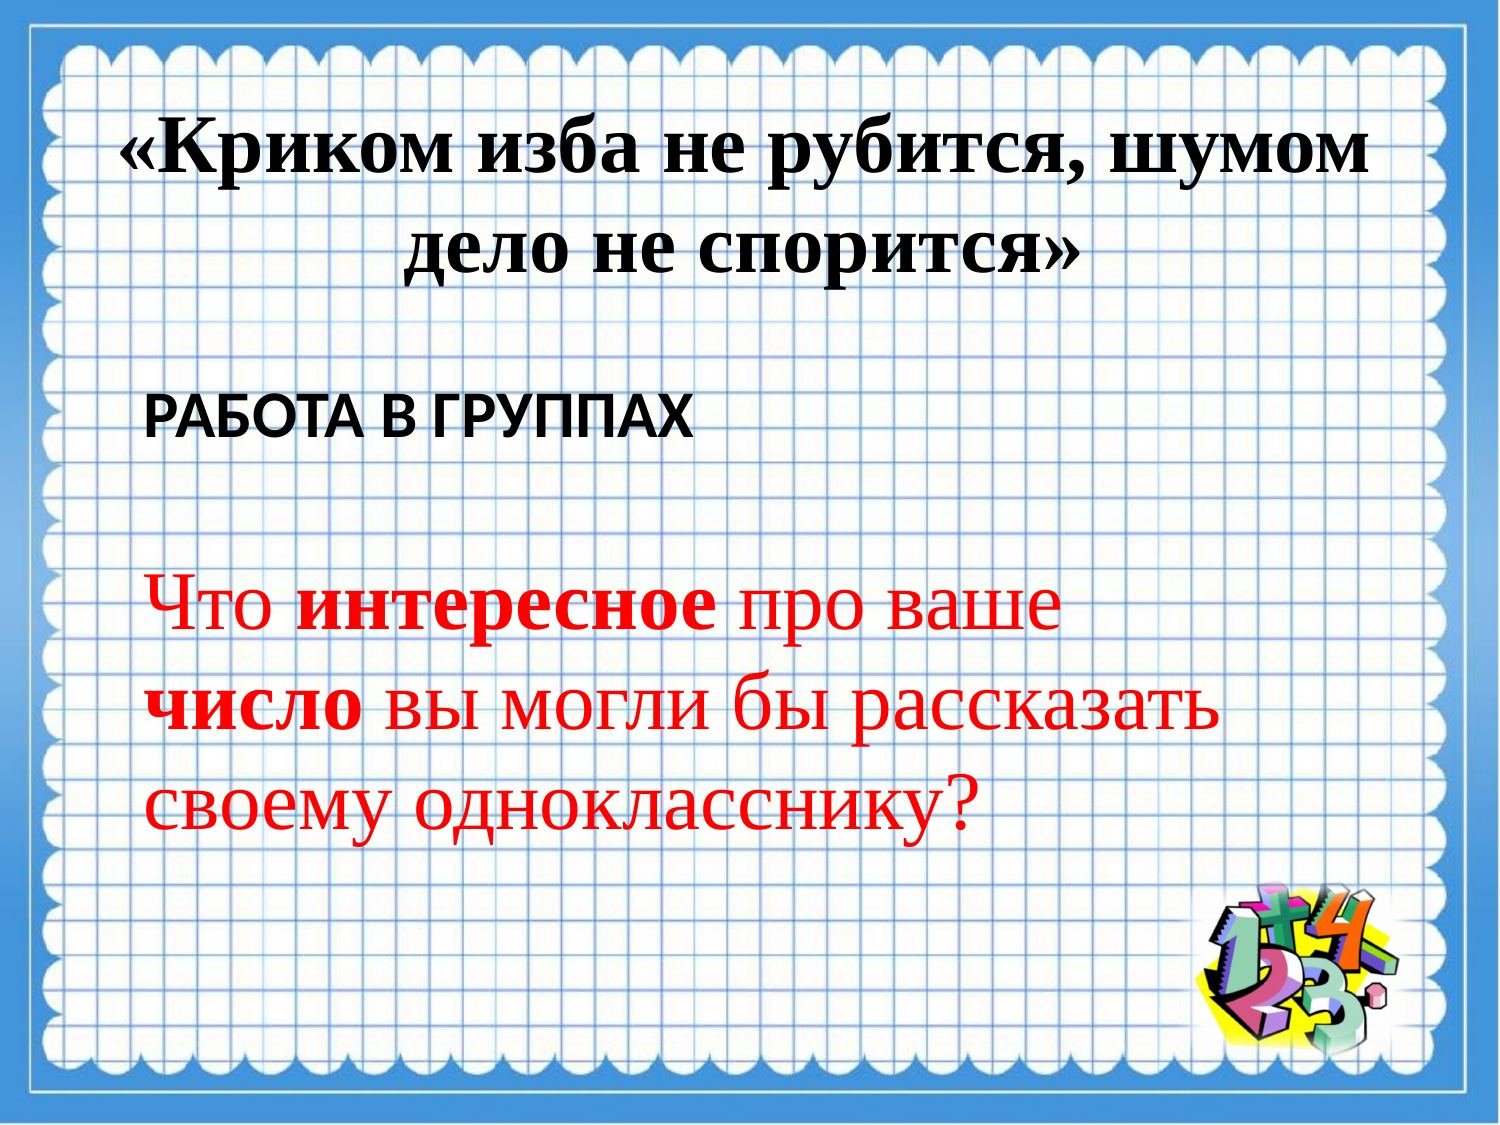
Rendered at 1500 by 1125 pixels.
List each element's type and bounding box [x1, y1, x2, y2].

picture [1171, 873, 1424, 1062]
list [0, 0, 1500, 1125]
